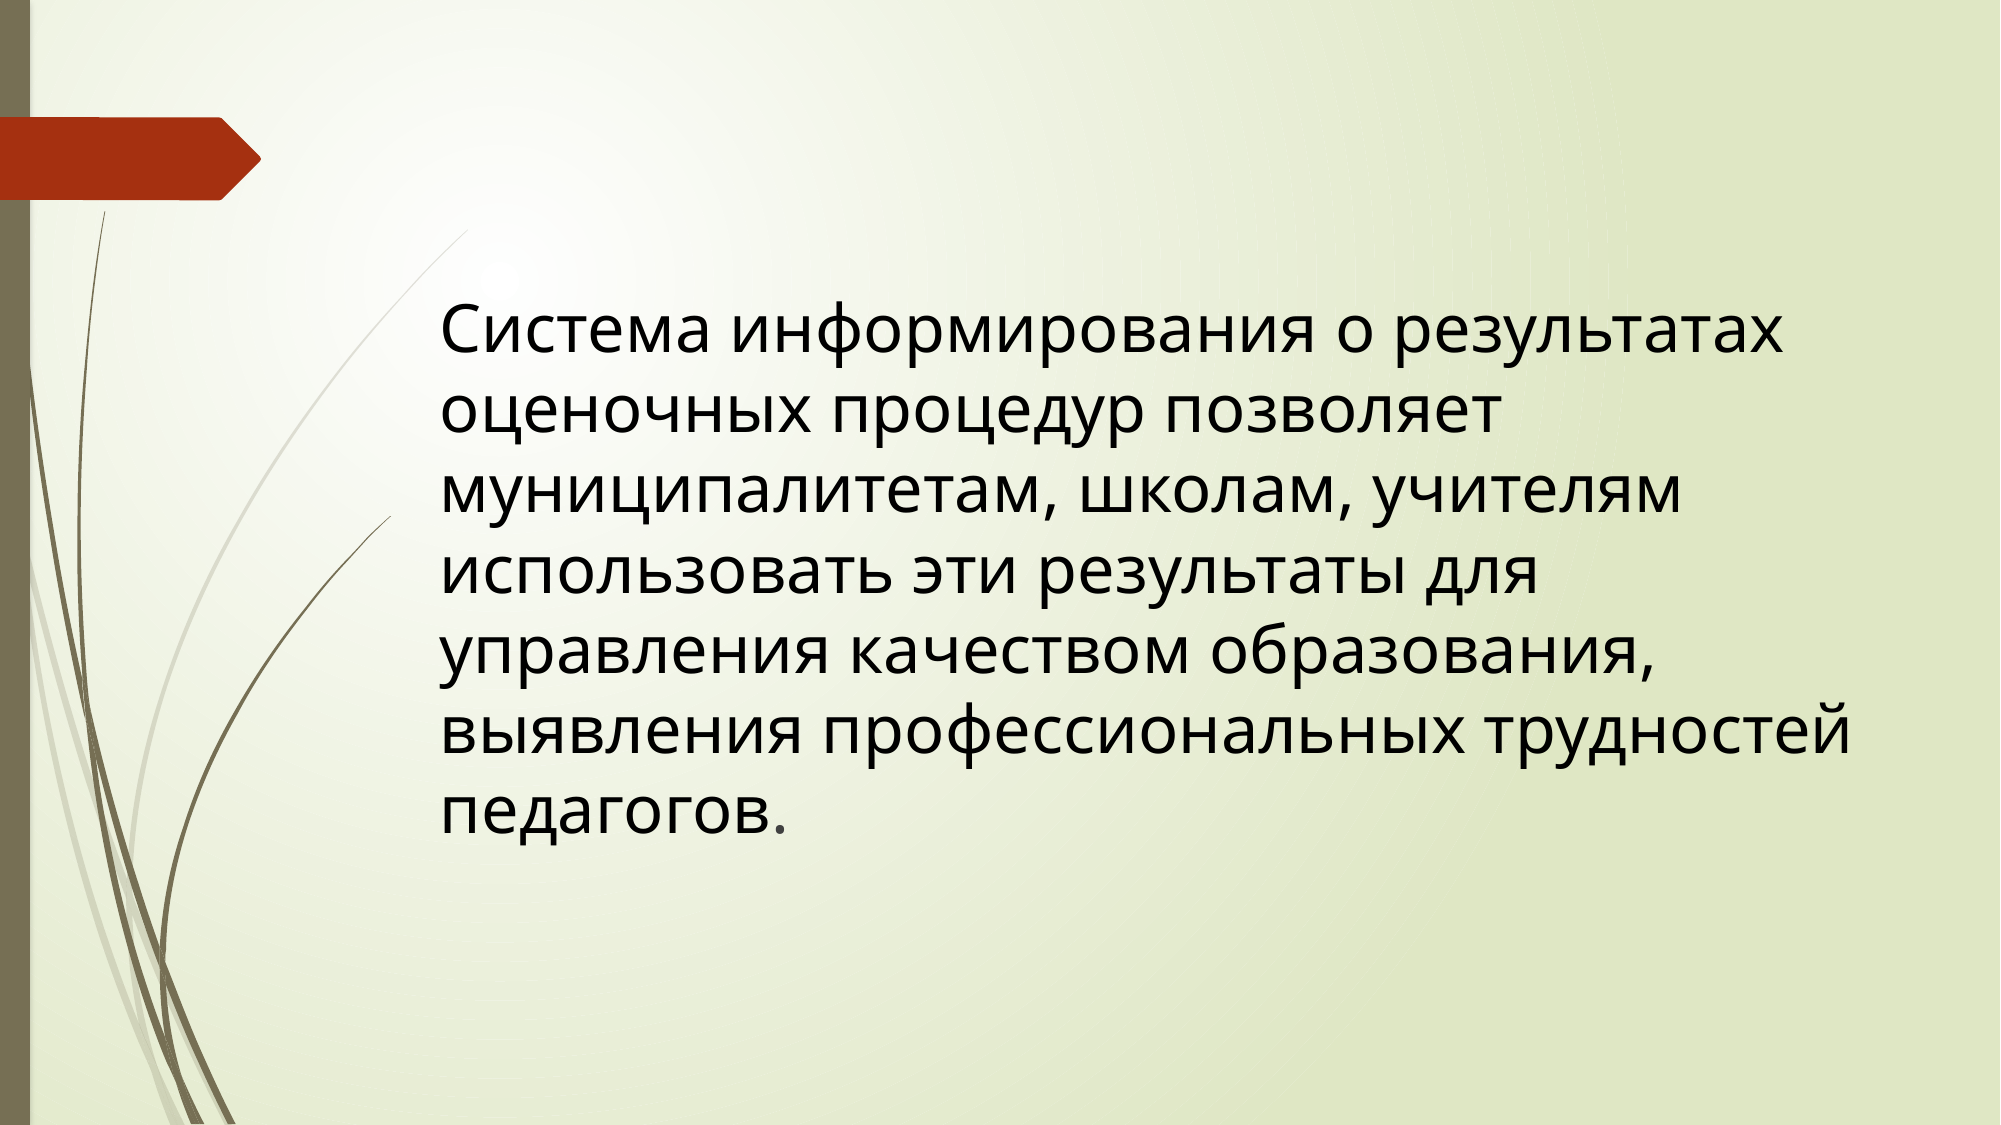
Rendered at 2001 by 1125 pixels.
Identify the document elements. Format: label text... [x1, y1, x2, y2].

list Система информирования о результатах оценочных процедур позволяет муниципалитетам, школам, учителям использовать эти результаты для управления качеством образования, выявления профессиональных трудностей педагогов. [424, 278, 1888, 903]
title [425, 102, 1888, 168]
